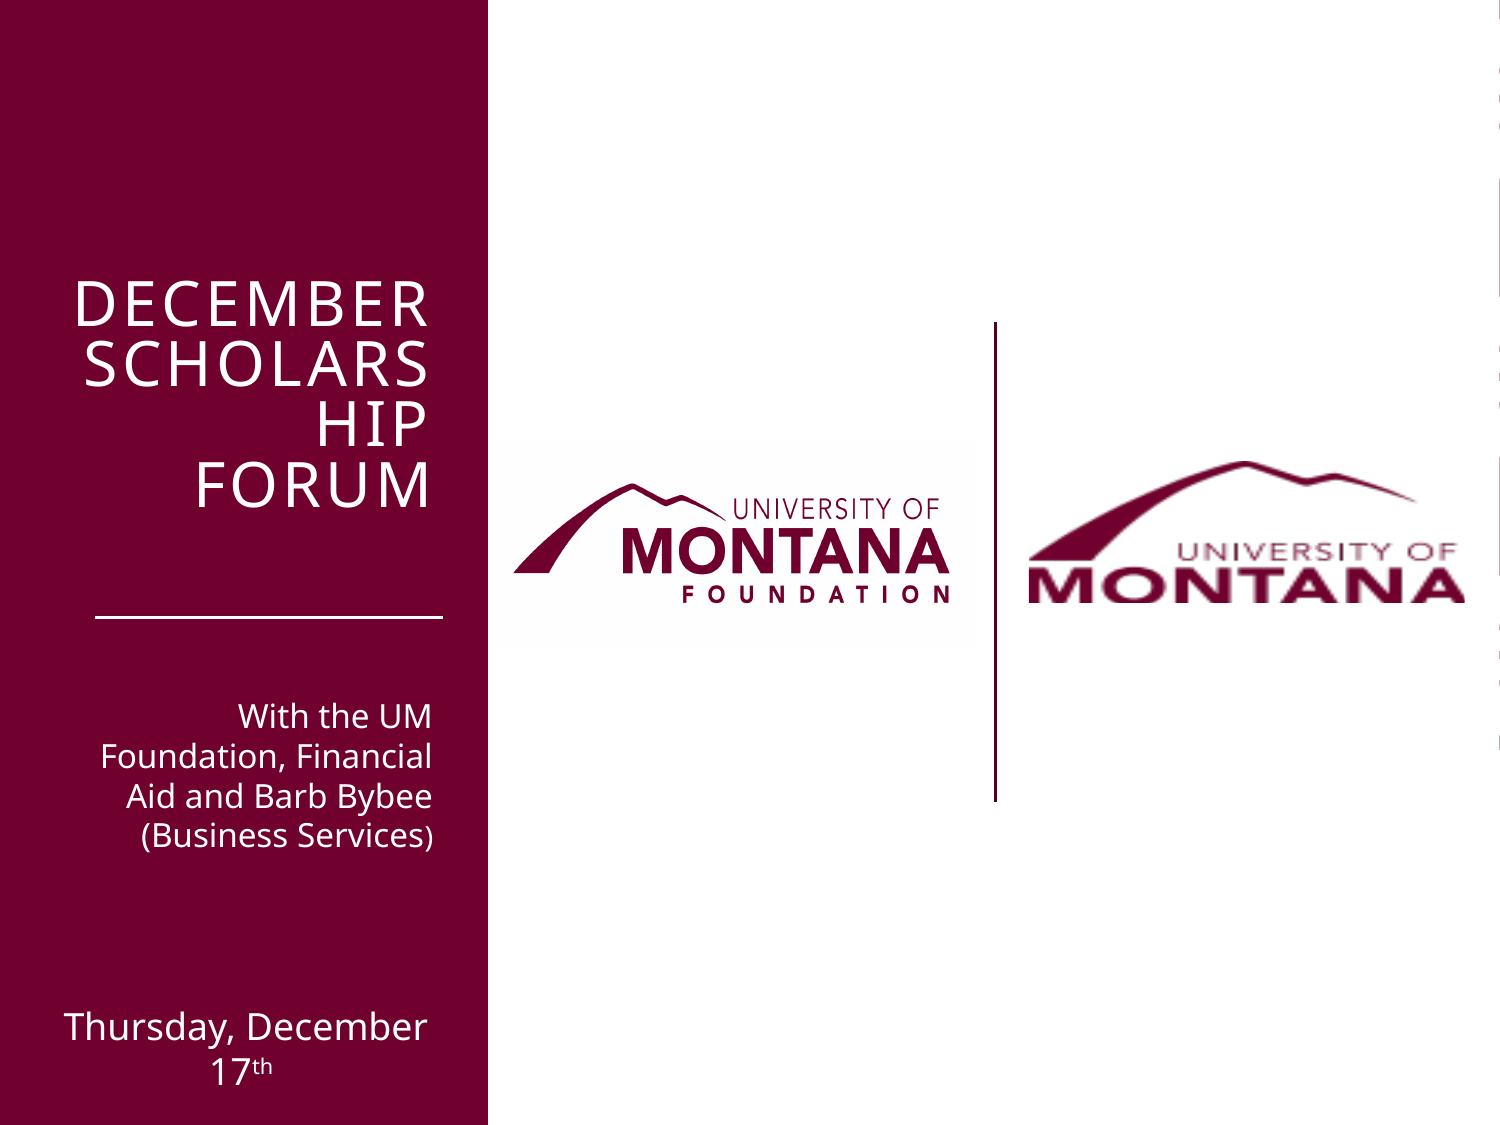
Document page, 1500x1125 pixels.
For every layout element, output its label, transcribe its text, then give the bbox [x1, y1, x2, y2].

subtitle With the UM Foundation, Financial Aid and Barb Bybee (Business Services) [78, 687, 449, 906]
text_box Thursday, December 17th [18, 995, 474, 1101]
picture [492, 439, 977, 647]
title December Scholarship Forum [56, 247, 449, 527]
text_box [0, 0, 489, 1125]
picture [1028, 461, 1465, 603]
text_box [489, 0, 1500, 1125]
